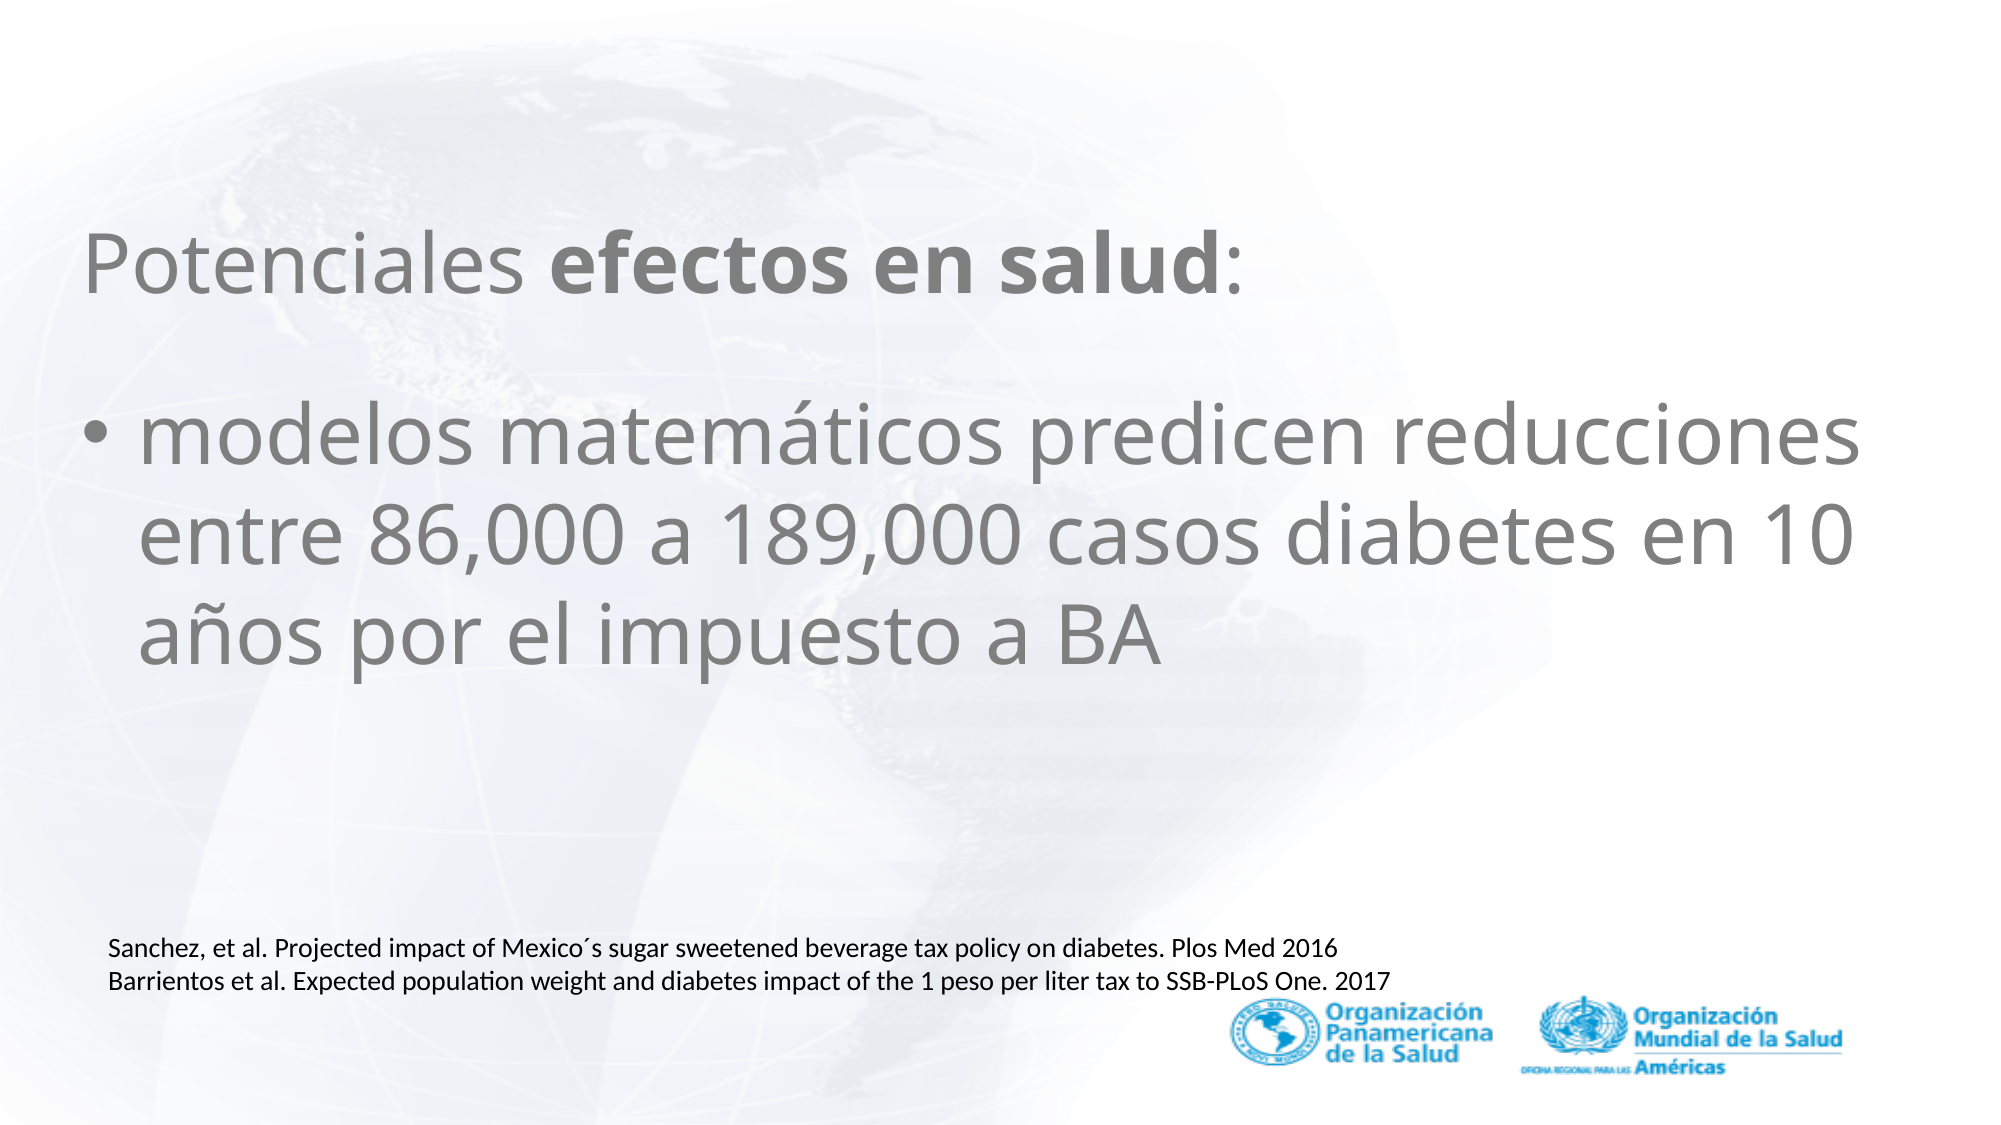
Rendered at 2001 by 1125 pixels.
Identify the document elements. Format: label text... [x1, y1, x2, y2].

list Potenciales efectos en salud: modelos matemáticos predicen reducciones entre 86,000 a 189,000 casos diabetes en 10 años por el impuesto a BA [66, 202, 1896, 882]
picture [0, 0, 2001, 1125]
text_box Sanchez, et al. Projected impact of Mexico´s sugar sweetened beverage tax policy on diabetes. Plos Med 2016 Barrientos et al. Expected population weight and diabetes impact of the 1 peso per liter tax to SSB-PLoS One. 2017 [93, 922, 2000, 1039]
